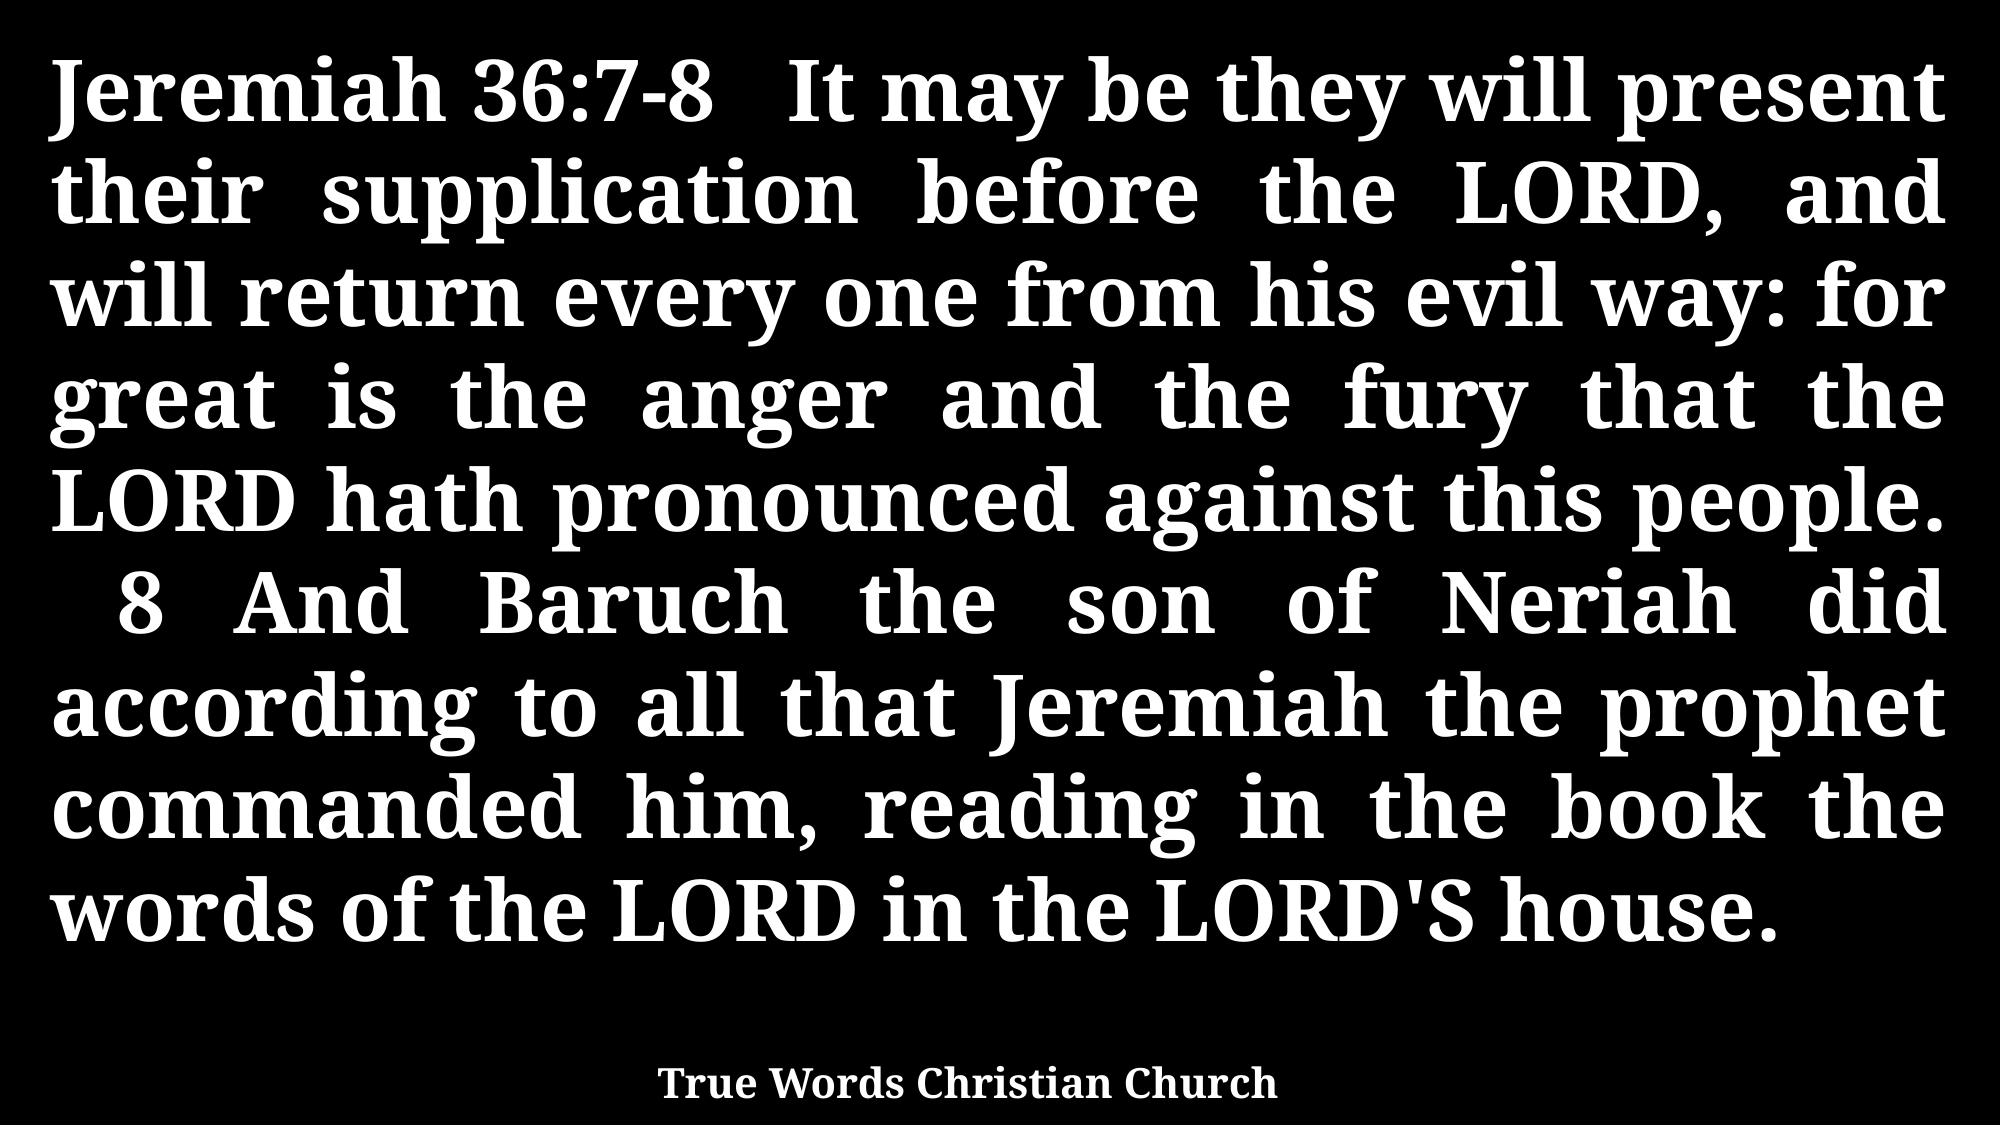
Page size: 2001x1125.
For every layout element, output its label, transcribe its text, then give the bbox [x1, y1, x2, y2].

text_box True Words Christian Church [642, 1049, 1294, 1114]
text_box Jeremiah 36:7-8 It may be they will present their supplication before the LORD, and will return every one from his evil way: for great is the anger and the fury that the LORD hath pronounced against this people. 8 And Baruch the son of Neriah did according to all that Jeremiah the prophet commanded him, reading in the book the words of the LORD in the LORD'S house. [35, 28, 1965, 966]
